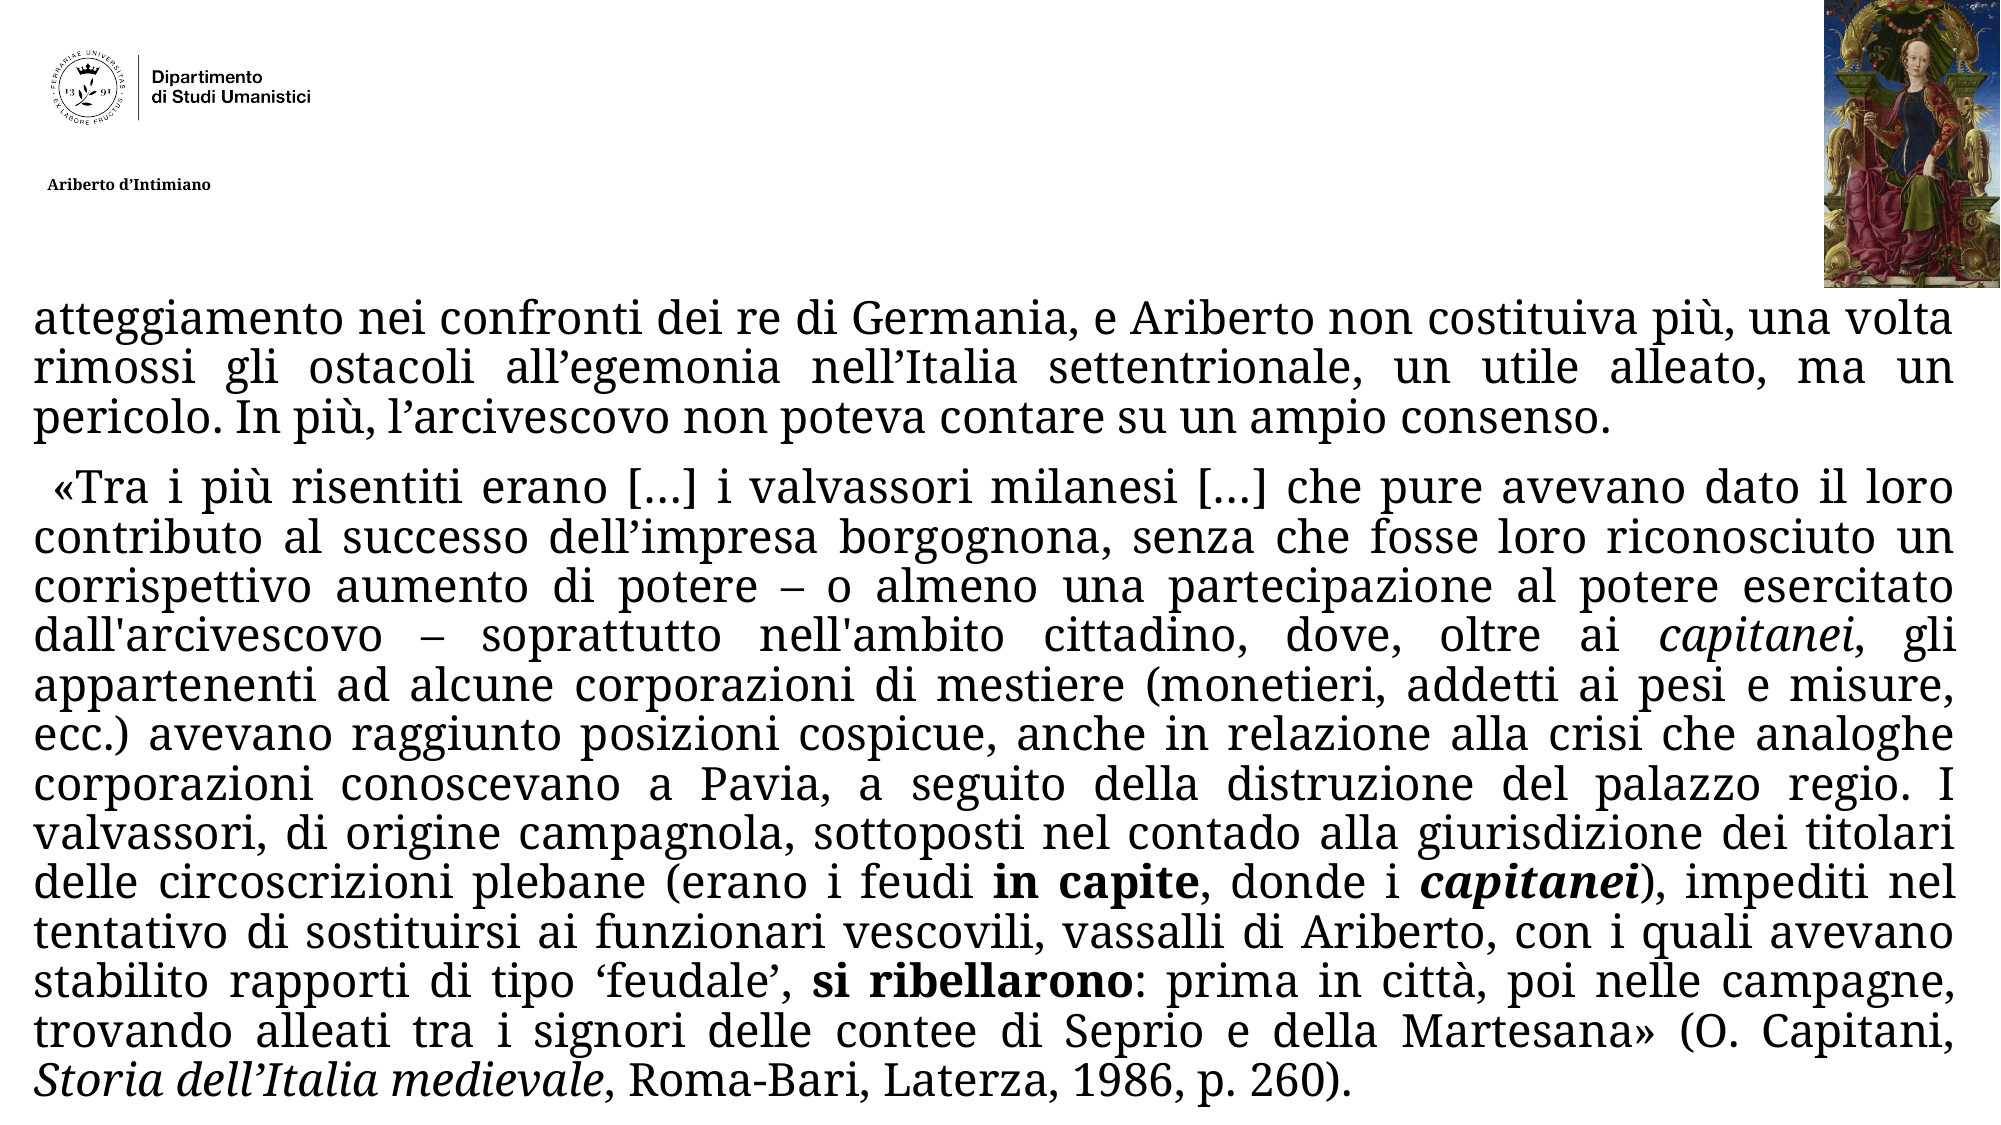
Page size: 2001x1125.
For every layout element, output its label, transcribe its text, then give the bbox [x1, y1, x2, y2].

title Ariberto d’Intimiano [32, 119, 1452, 267]
picture [51, 50, 310, 125]
picture [1823, 0, 2000, 288]
list atteggiamento nei confronti dei re di Germania, e Ariberto non costituiva più, una volta rimossi gli ostacoli all’egemonia nell’Italia settentrionale, un utile alleato, ma un pericolo. In più, l’arcivescovo non poteva contare su un ampio consenso. «Tra i più risentiti erano […] i valvassori milanesi […] che pure avevano dato il loro contributo al successo dell’impresa borgognona, senza che fosse loro riconosciuto un corrispettivo aumento di potere – o almeno una partecipazione al potere esercitato dall'arcivescovo – soprattutto nell'ambito cittadino, dove, oltre ai capitanei, gli appartenenti ad alcune corporazioni di mestiere (monetieri, addetti ai pesi e misure, ecc.) avevano raggiunto posizioni cospicue, anche in relazione alla crisi che analoghe corporazioni conoscevano a Pavia, a seguito della distruzione del palazzo regio. I valvassori, di origine campagnola, sottoposti nel contado alla giurisdizione dei titolari delle circoscrizioni plebane (erano i feudi in capite, donde i capitanei), impediti nel tentativo di sostituirsi ai funzionari vescovili, vassalli di Ariberto, con i quali avevano stabilito rapporti di tipo ‘feudale’, si ribellarono: prima in città, poi nelle campagne, trovando alleati tra i signori delle contee di Seprio e della Martesana» (O. Capitani, Storia dell’Italia medievale, Roma-Bari, Laterza, 1986, p. 260). [18, 287, 1972, 1125]
